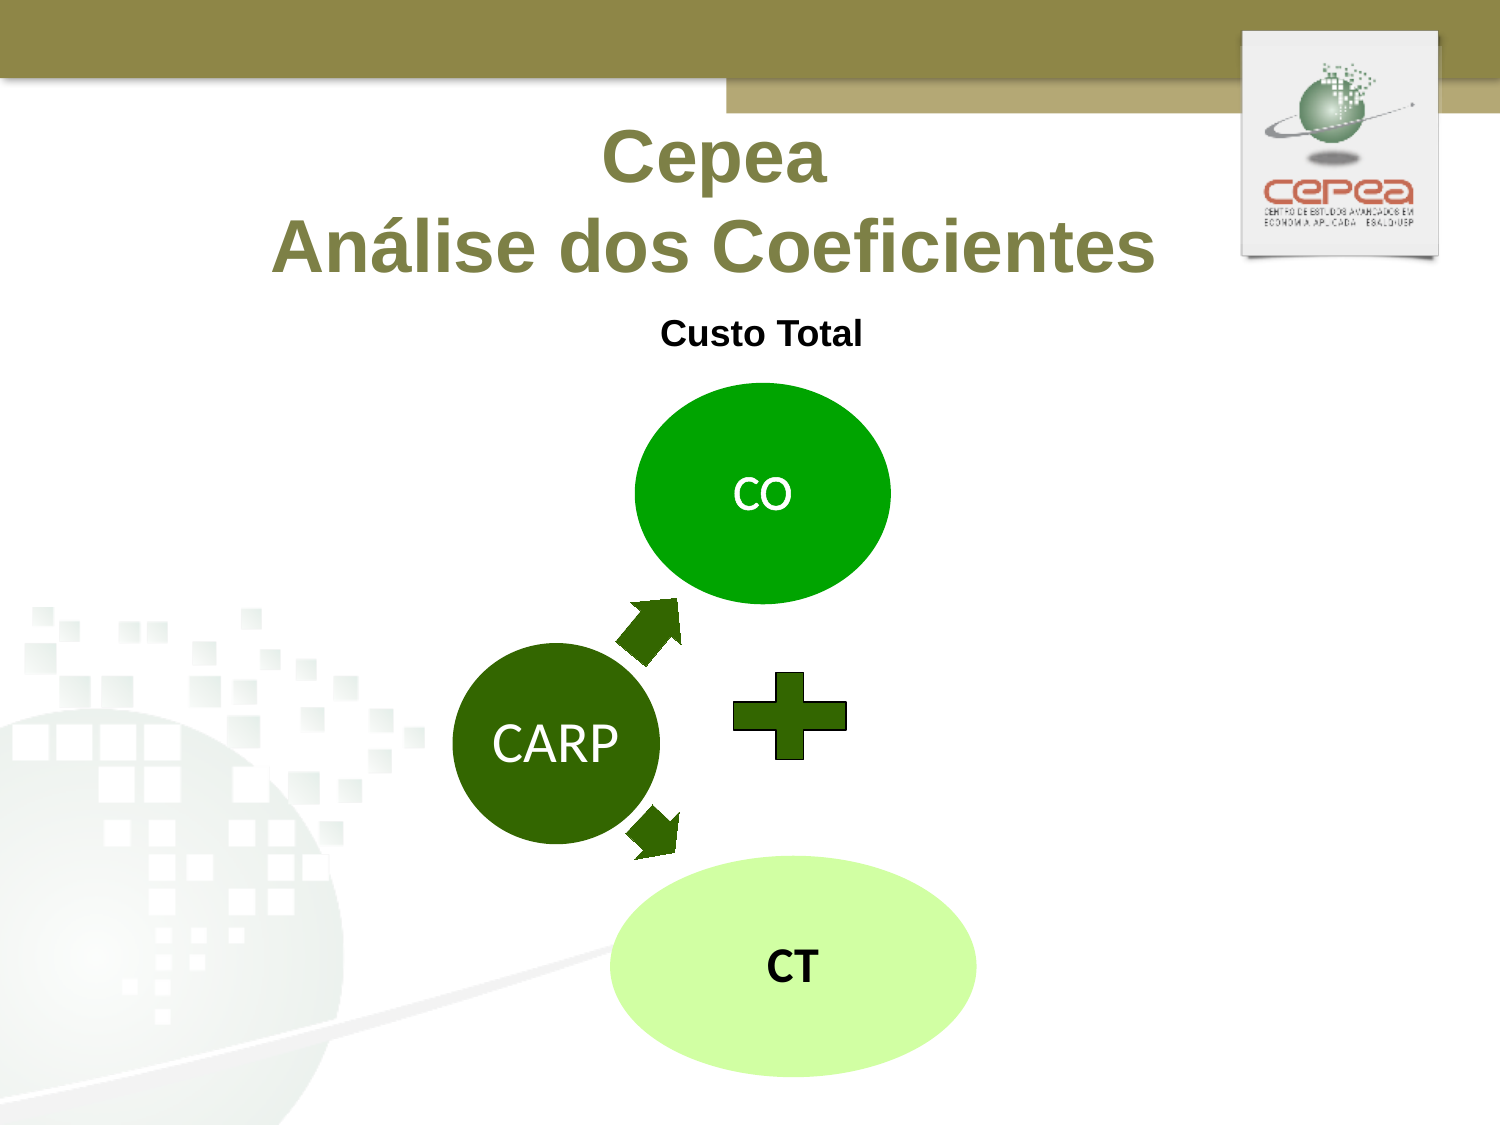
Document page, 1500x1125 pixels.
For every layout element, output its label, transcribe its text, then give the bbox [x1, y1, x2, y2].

picture [1222, 18, 1459, 272]
text_box Custo Total [466, 302, 1058, 362]
text_box Cepea Análise dos Coeficientes [135, 99, 1294, 295]
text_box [197, 381, 1326, 1110]
